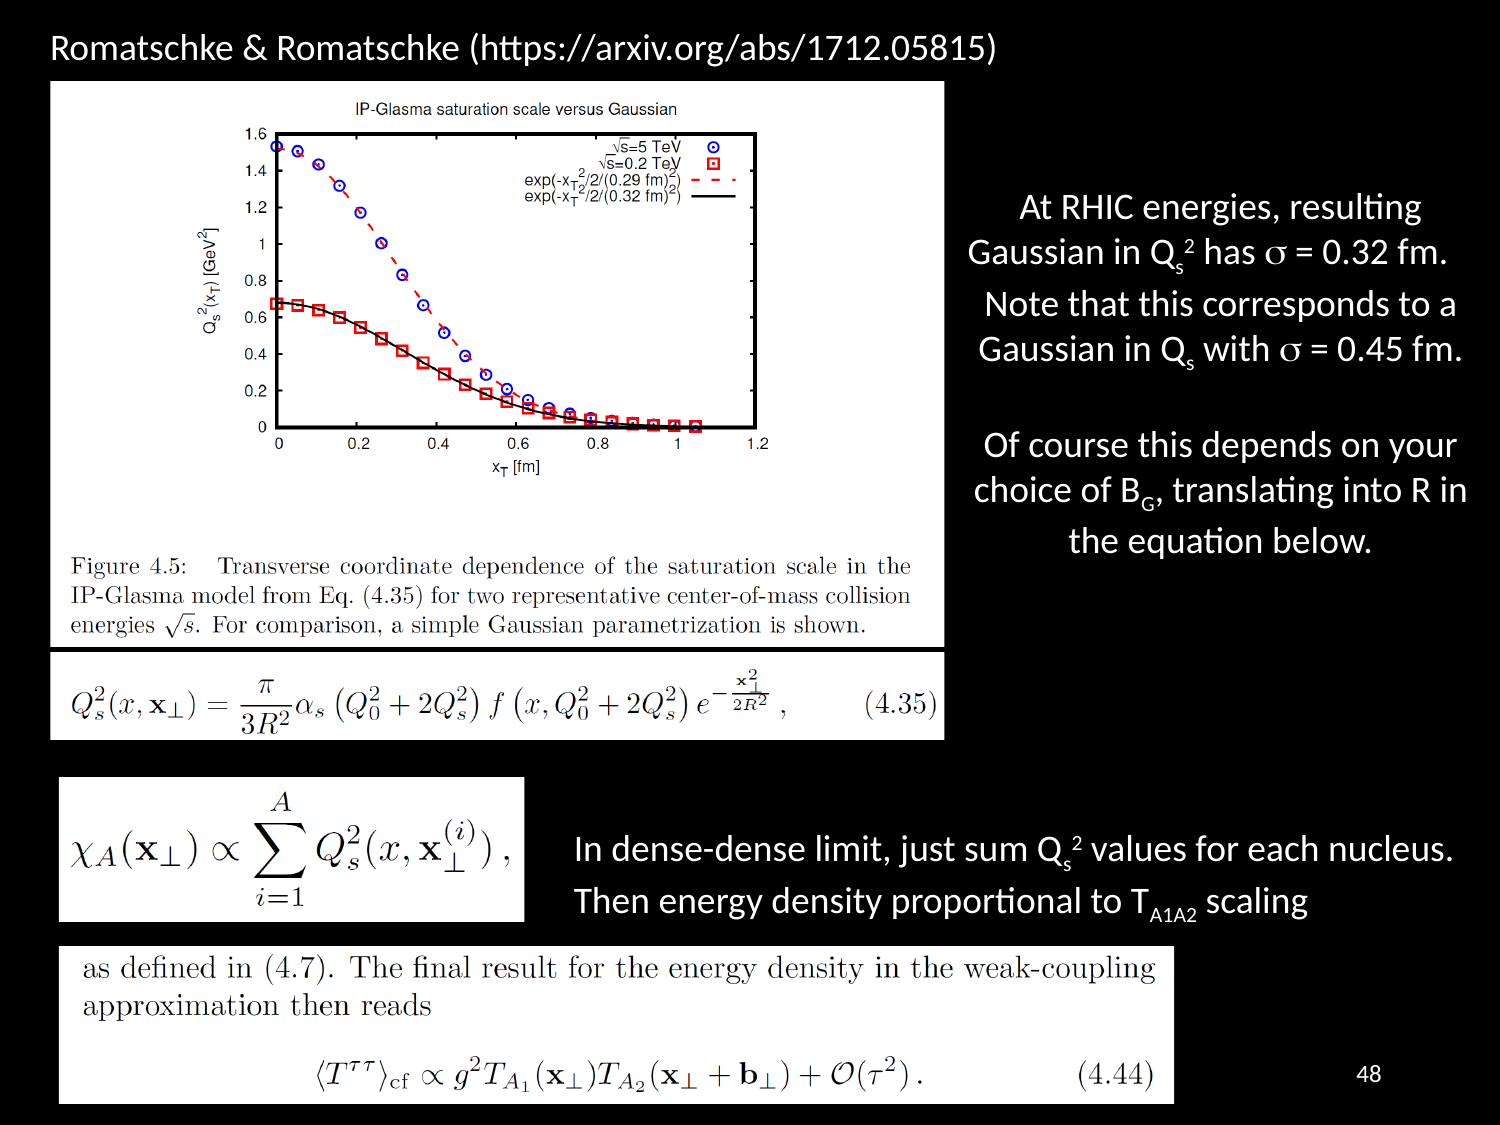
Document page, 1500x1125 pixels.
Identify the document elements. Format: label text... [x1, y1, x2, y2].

picture [50, 652, 945, 740]
slide_number 48 [1175, 1042, 1397, 1103]
text_box At RHIC energies, resulting Gaussian in Qs2 has s = 0.32 fm. Note that this corresponds to a Gaussian in Qs with s = 0.45 fm. Of course this depends on your choice of BG, translating into R in the equation below. [952, 174, 1489, 569]
picture [58, 777, 525, 922]
text_box In dense-dense limit, just sum Qs2 values for each nucleus. Then energy density proportional to TA1A2 scaling [559, 817, 1471, 935]
text_box Romatschke & Romatschke (https://arxiv.org/abs/1712.05815) [35, 15, 1014, 76]
picture [50, 81, 945, 647]
picture [58, 946, 1175, 1104]
